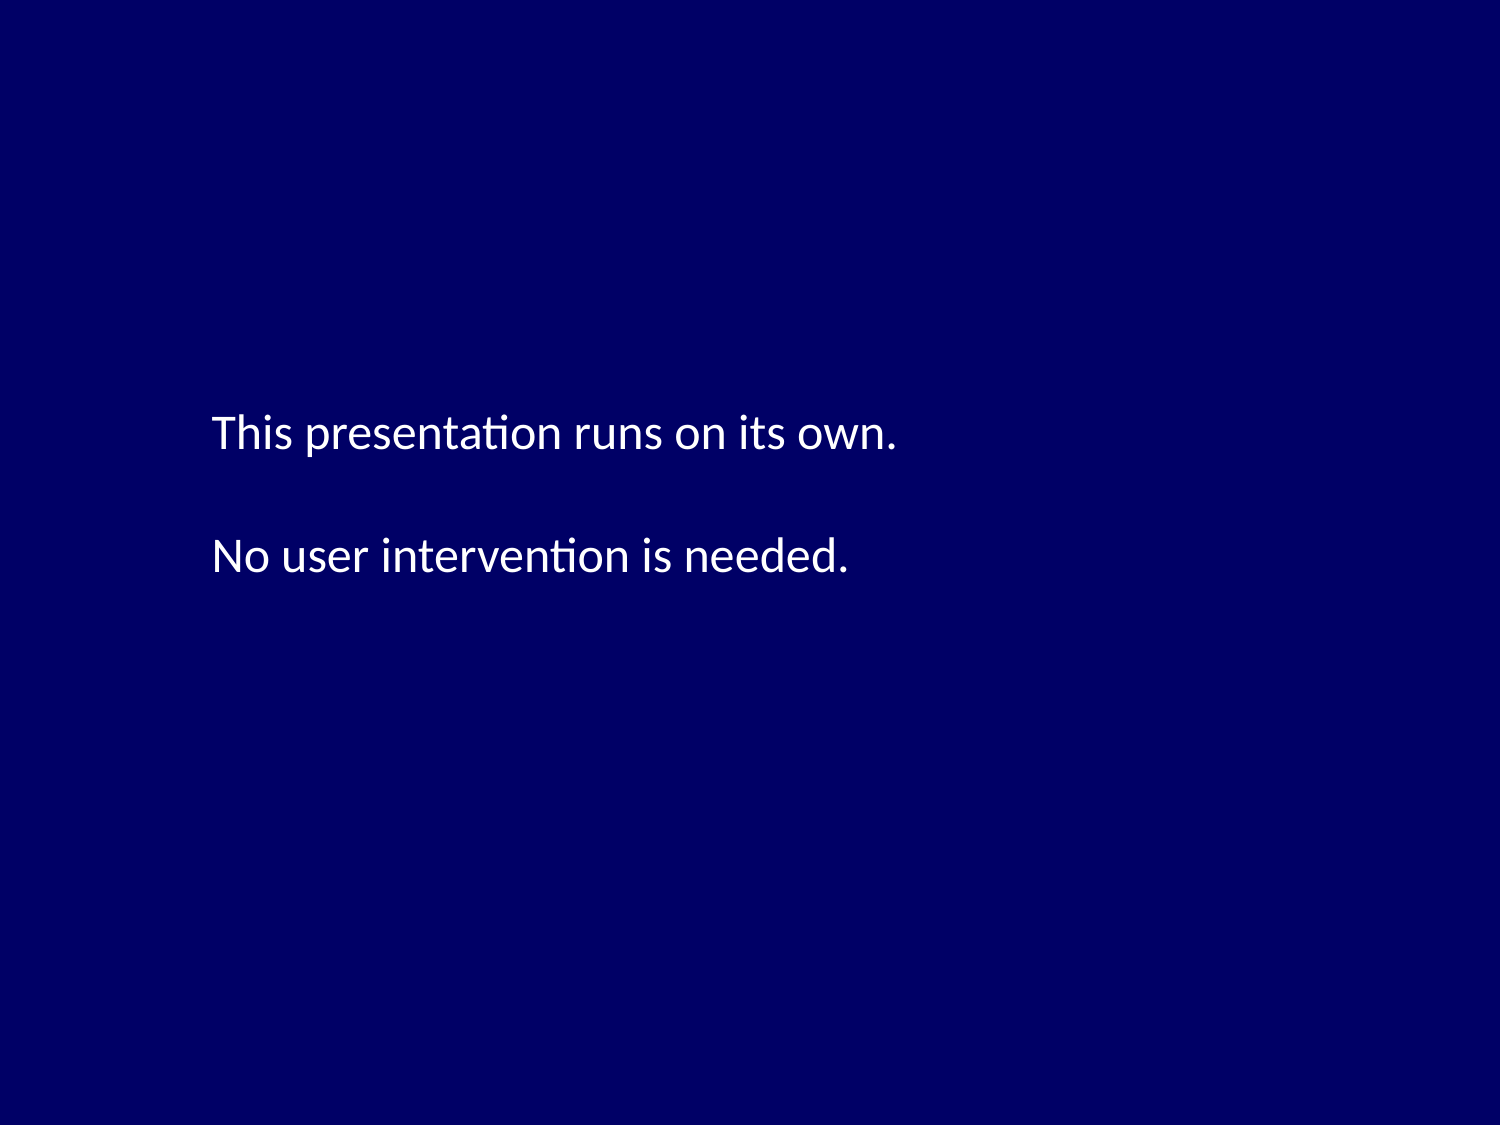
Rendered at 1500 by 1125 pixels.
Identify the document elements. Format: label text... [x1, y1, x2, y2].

text_box This presentation runs on its own. [196, 392, 1297, 468]
text_box No user intervention is needed. [196, 515, 1297, 590]
